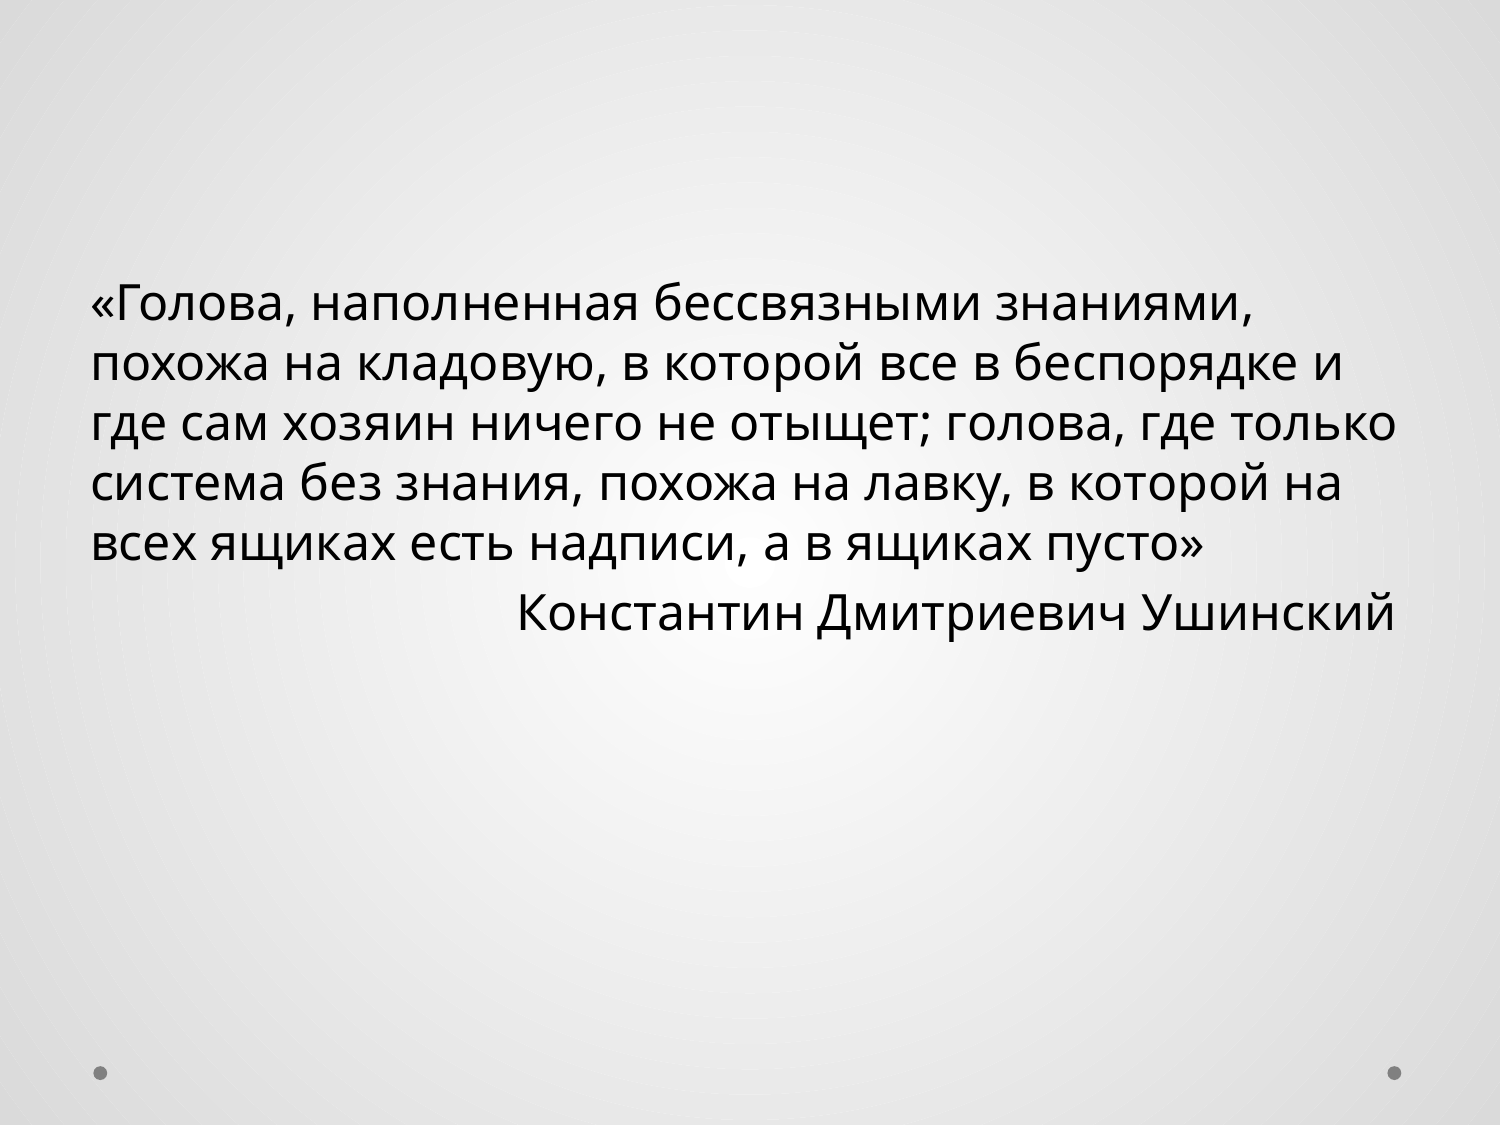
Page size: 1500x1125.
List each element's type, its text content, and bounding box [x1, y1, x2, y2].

list «Голова, наполненная бессвязными знаниями, похожа на кладовую, в которой все в беспорядке и где сам хозяин ничего не отыщет; голова, где только система без знания, похожа на лавку, в которой на всех ящиках есть надписи, а в ящиках пусто» Константин Дмитриевич Ушинский [75, 262, 1425, 1005]
